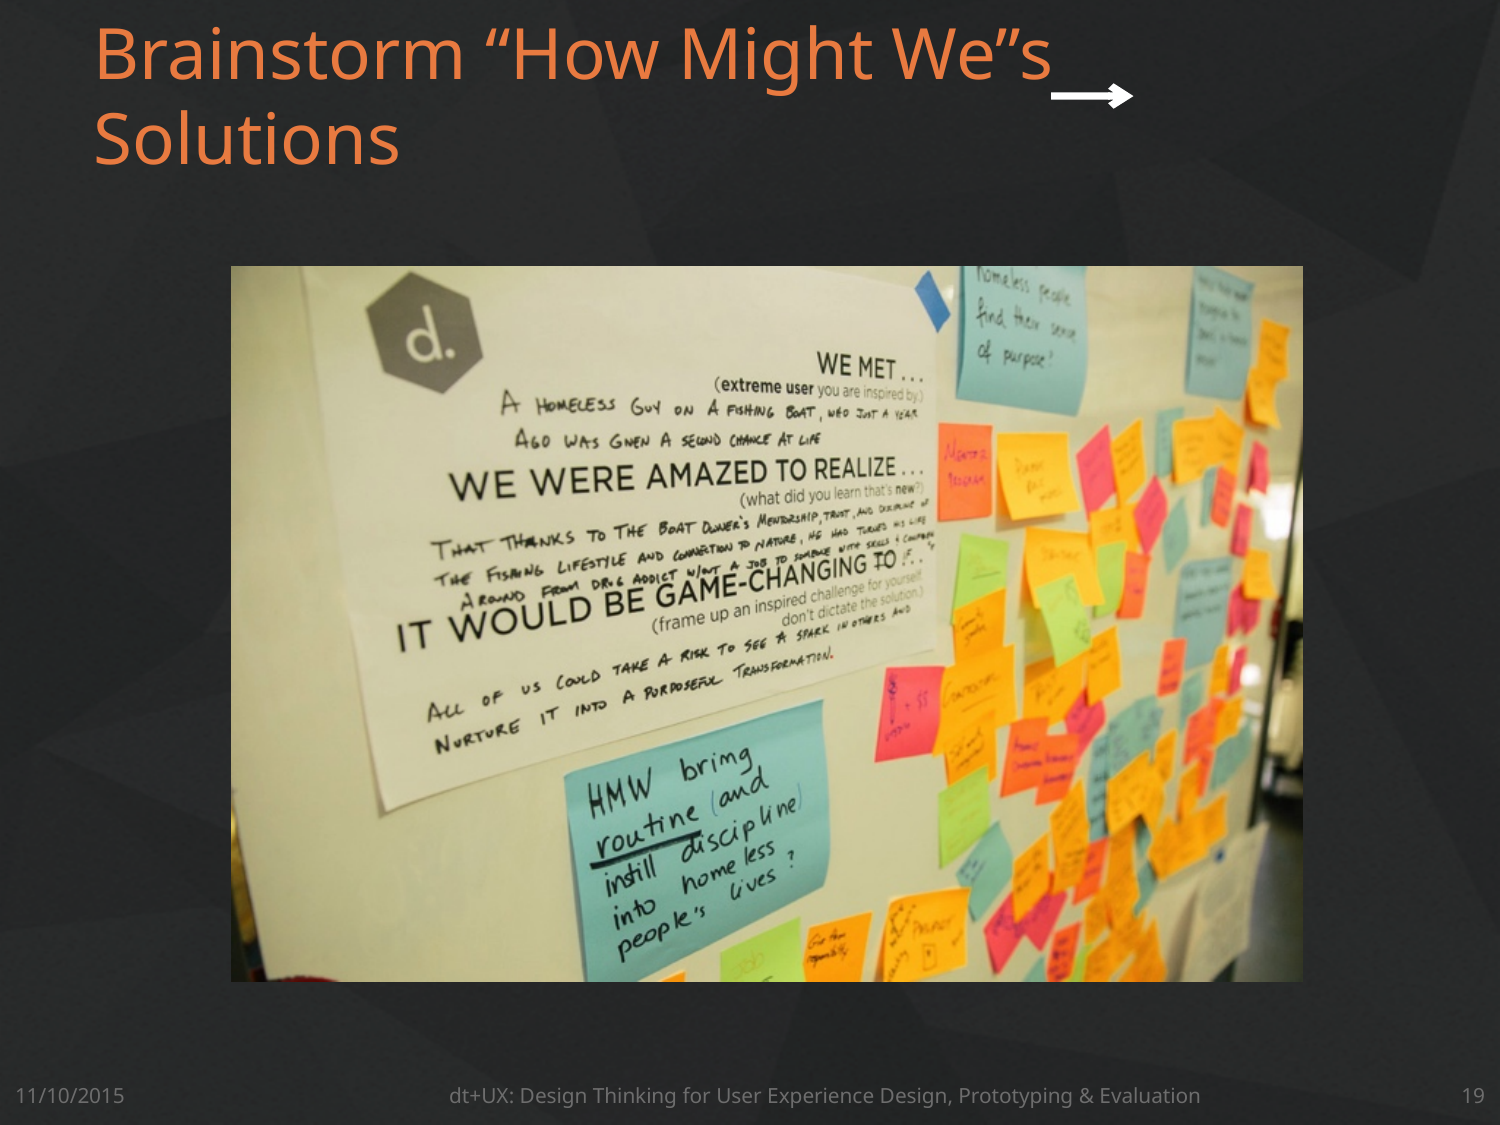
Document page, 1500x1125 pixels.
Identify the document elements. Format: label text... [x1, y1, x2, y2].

picture [0, 0, 1500, 1074]
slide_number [0, 1074, 312, 1125]
slide_number 19 [1337, 1074, 1500, 1125]
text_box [1050, 93, 1134, 99]
title Brainstorm “How Might We”s Solutions [78, 0, 1500, 188]
footer dt+UX: Design Thinking for User Experience Design, Prototyping & Evaluation [312, 1074, 1337, 1125]
